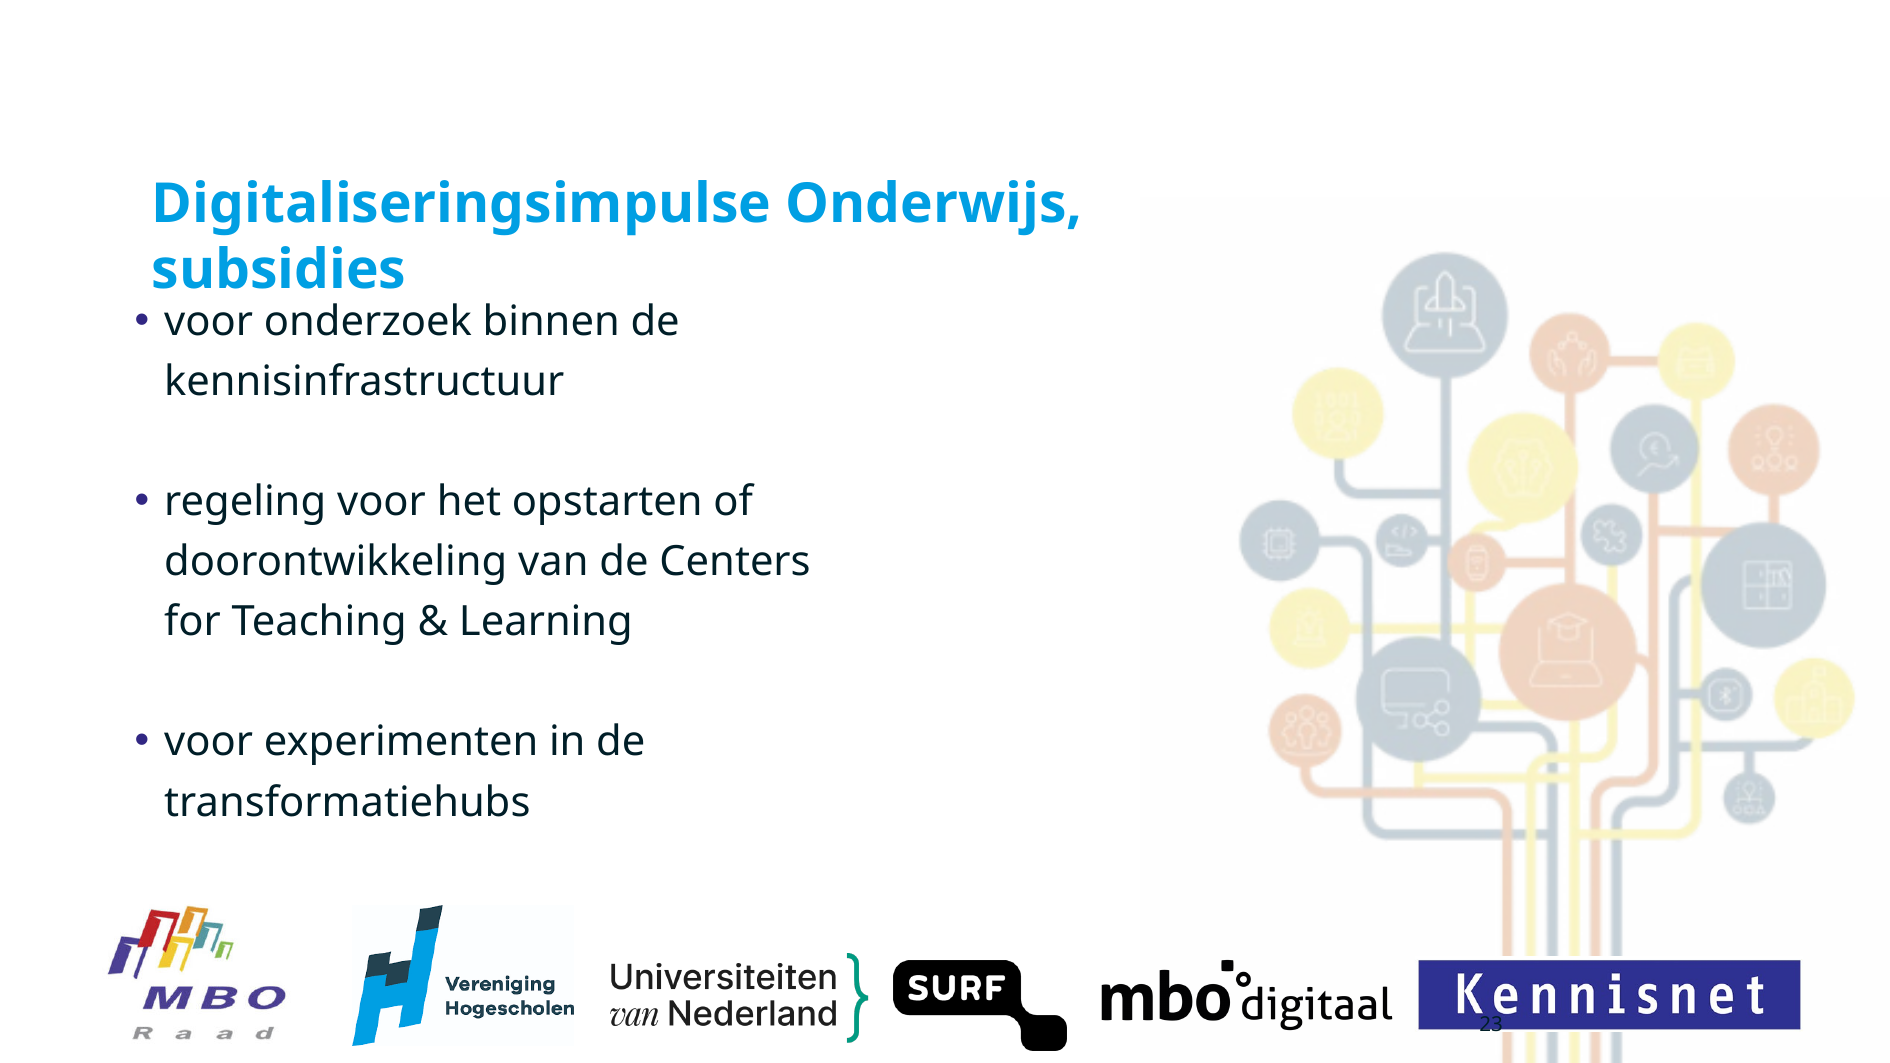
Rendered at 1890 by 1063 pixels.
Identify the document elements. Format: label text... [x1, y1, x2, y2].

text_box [102, 904, 1804, 1063]
title Digitaliseringsimpulse Onderwijs, subsidies [151, 166, 1349, 229]
picture [1140, 197, 1890, 1063]
list voor onderzoek binnen de kennisinfrastructuur regeling voor het opstarten of doorontwikkeling van de Centers for Teaching & Learning voor experimenten in de transformatiehubs [120, 276, 871, 876]
